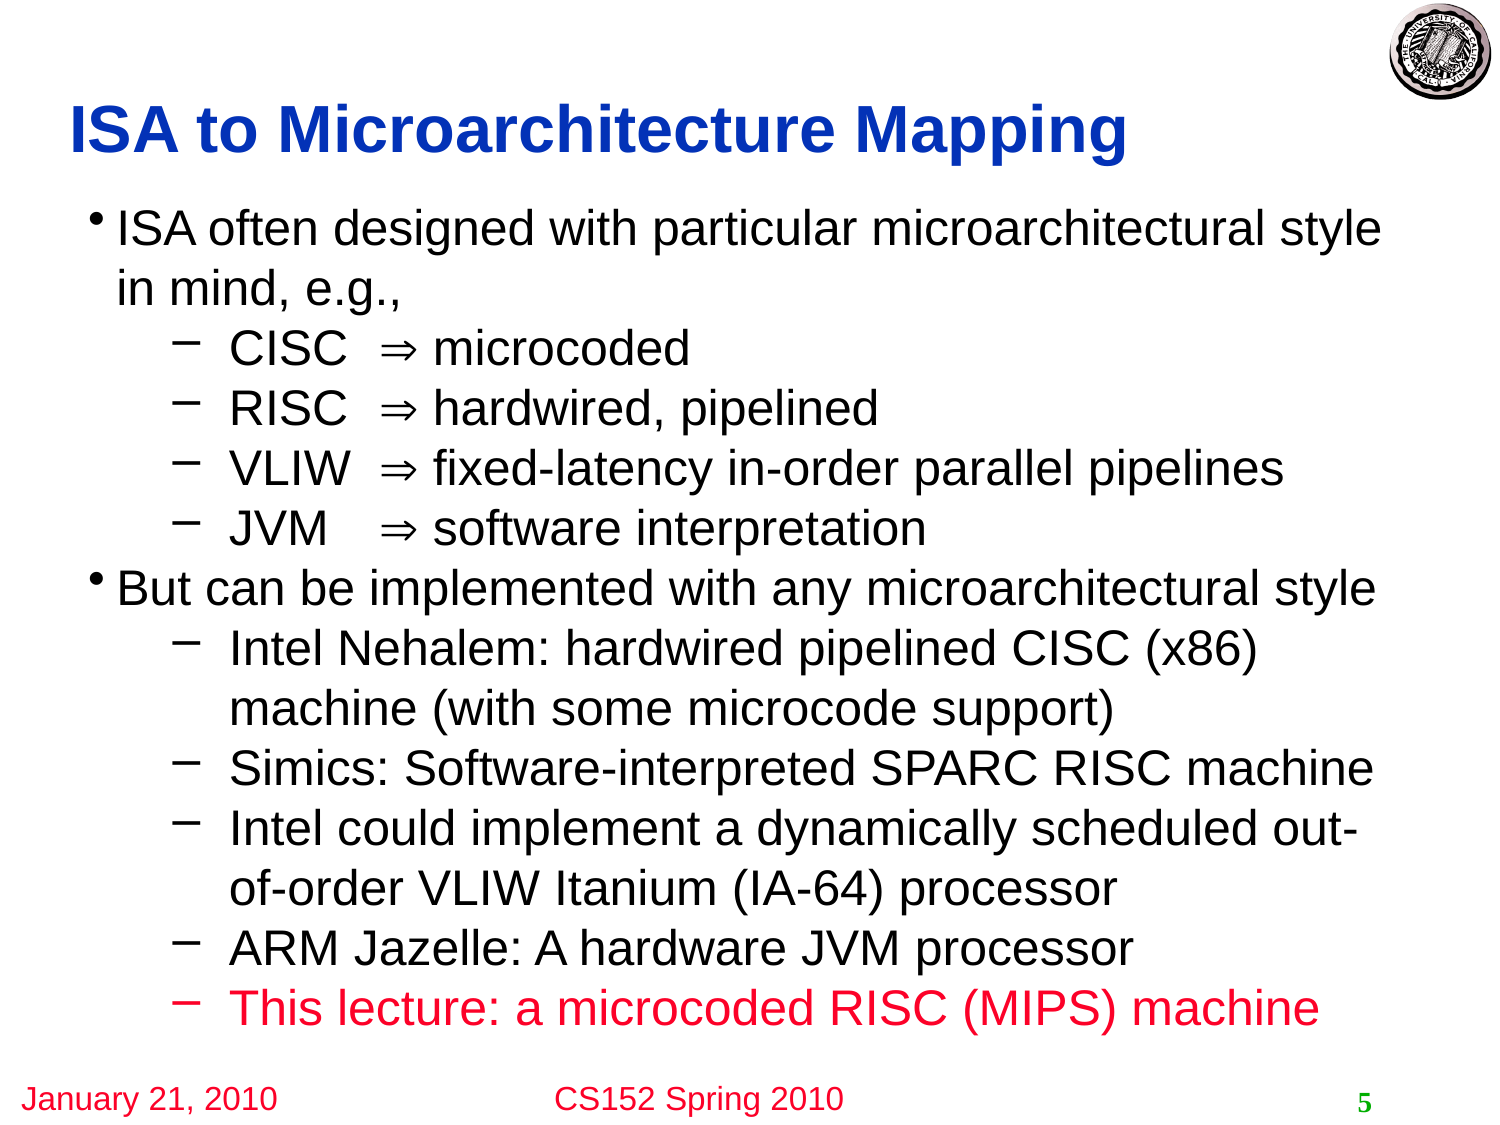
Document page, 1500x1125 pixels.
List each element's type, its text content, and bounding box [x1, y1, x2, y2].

picture [1378, 0, 1500, 103]
list ISA often designed with particular microarchitectural style in mind, e.g., CISC  microcoded RISC  hardwired, pipelined VLIW  fixed-latency in-order parallel pipelines JVM  software interpretation But can be implemented with any microarchitectural style Intel Nehalem: hardwired pipelined CISC (x86) machine (with some microcode support) Simics: Software-interpreted SPARC RISC machine Intel could implement a dynamically scheduled out-of-order VLIW Itanium (IA-64) processor ARM Jazelle: A hardware JVM processor This lecture: a microcoded RISC (MIPS) machine [72, 187, 1417, 1055]
title ISA to Microarchitecture Mapping [53, 58, 1380, 205]
slide_number 5 [1074, 1076, 1388, 1125]
